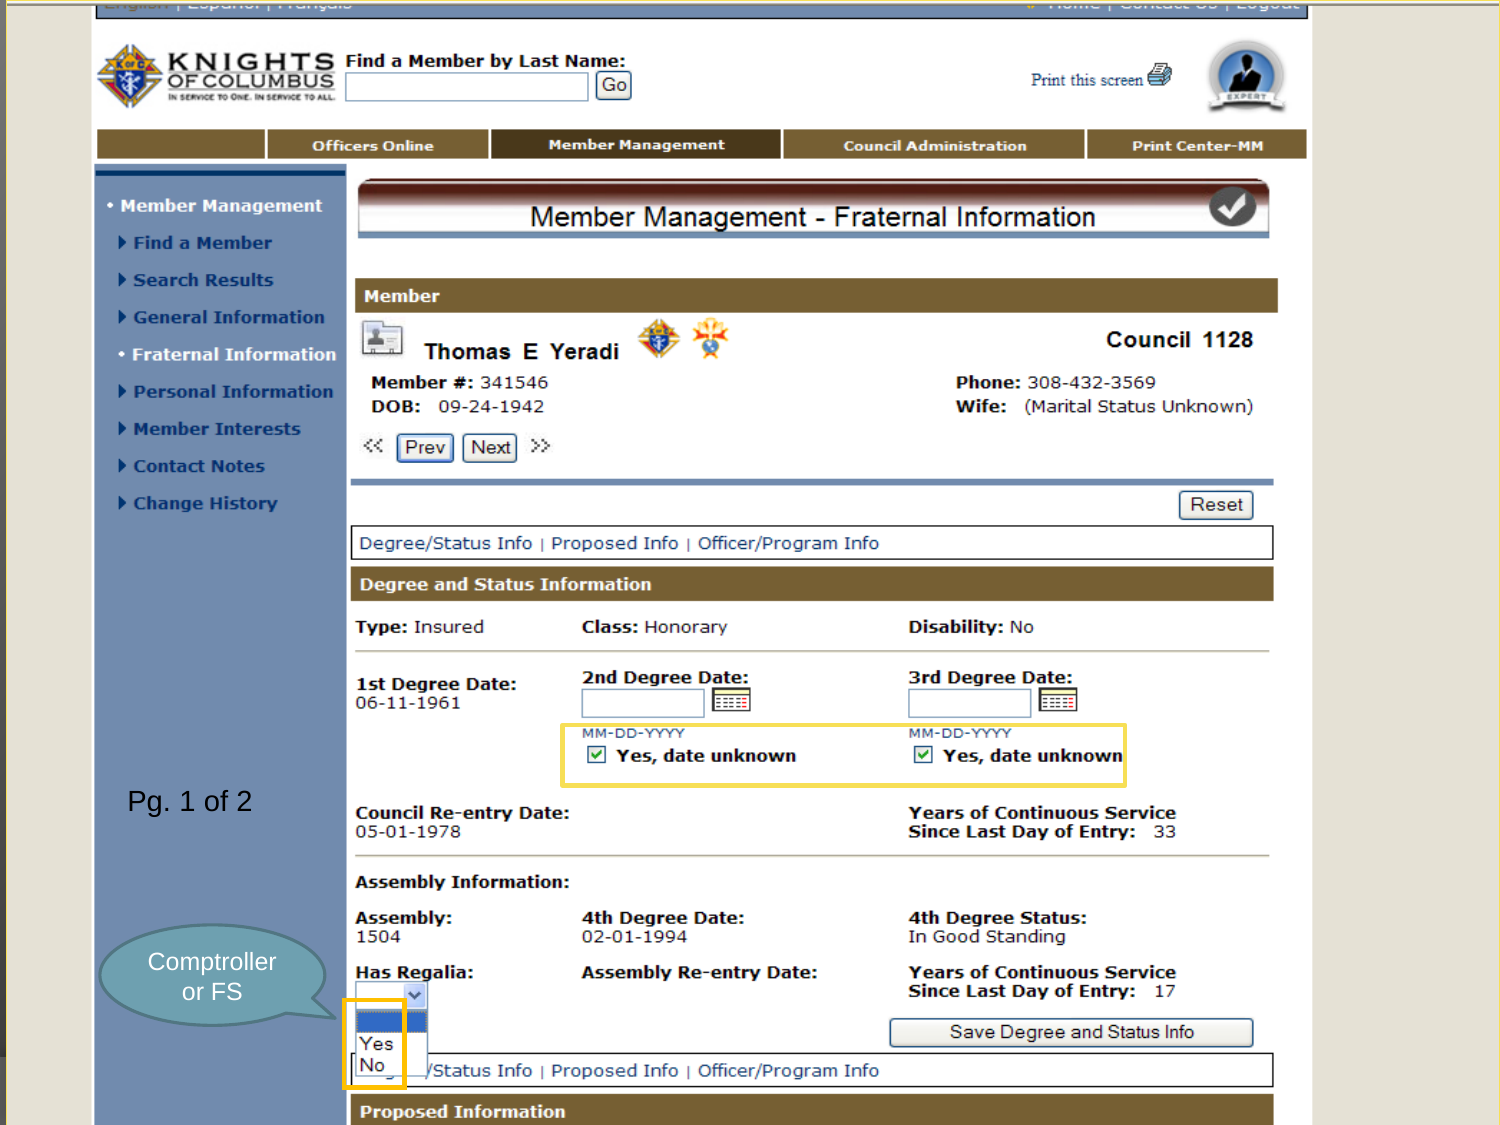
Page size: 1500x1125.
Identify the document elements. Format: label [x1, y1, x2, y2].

list [5, 0, 1500, 1125]
